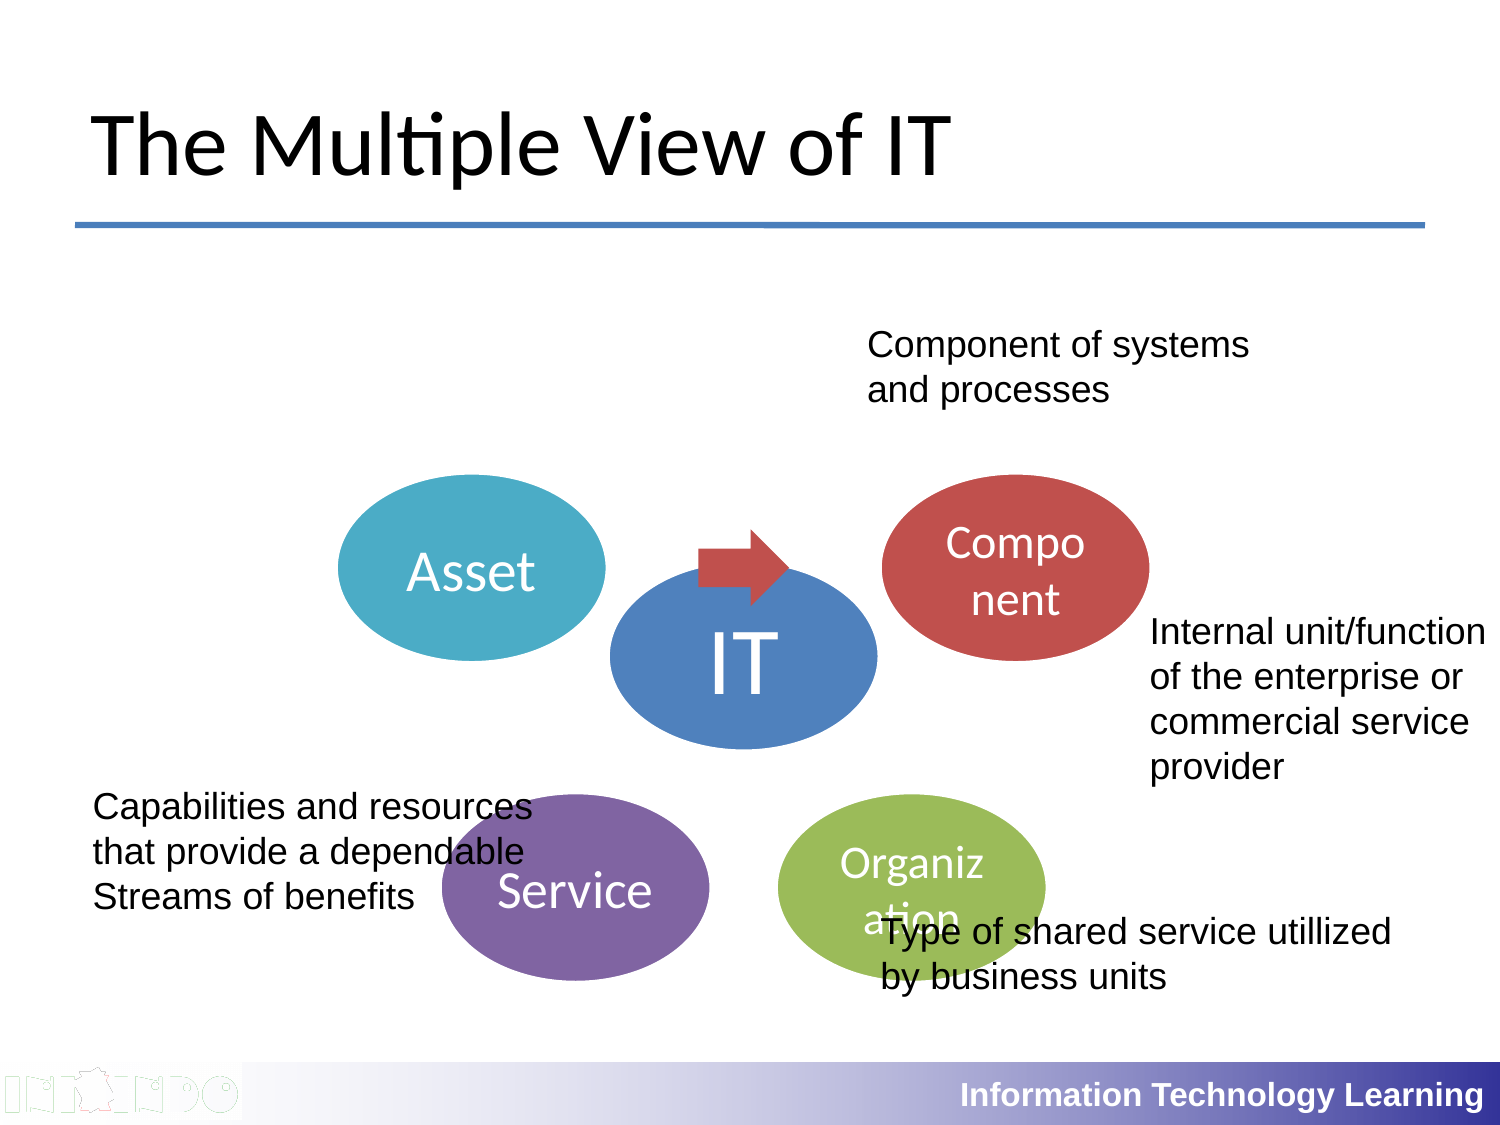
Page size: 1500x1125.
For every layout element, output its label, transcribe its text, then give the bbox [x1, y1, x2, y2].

title The Multiple View of IT [74, 44, 1426, 233]
text_box Capabilities and resources that provide a dependable Streams of benefits [78, 774, 194, 925]
text_box Type of shared service utillized by business units [1291, 899, 1407, 1005]
text_box Internal unit/function of the enterprise or commercial service provider [1291, 599, 1500, 795]
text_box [199, 274, 1288, 1038]
